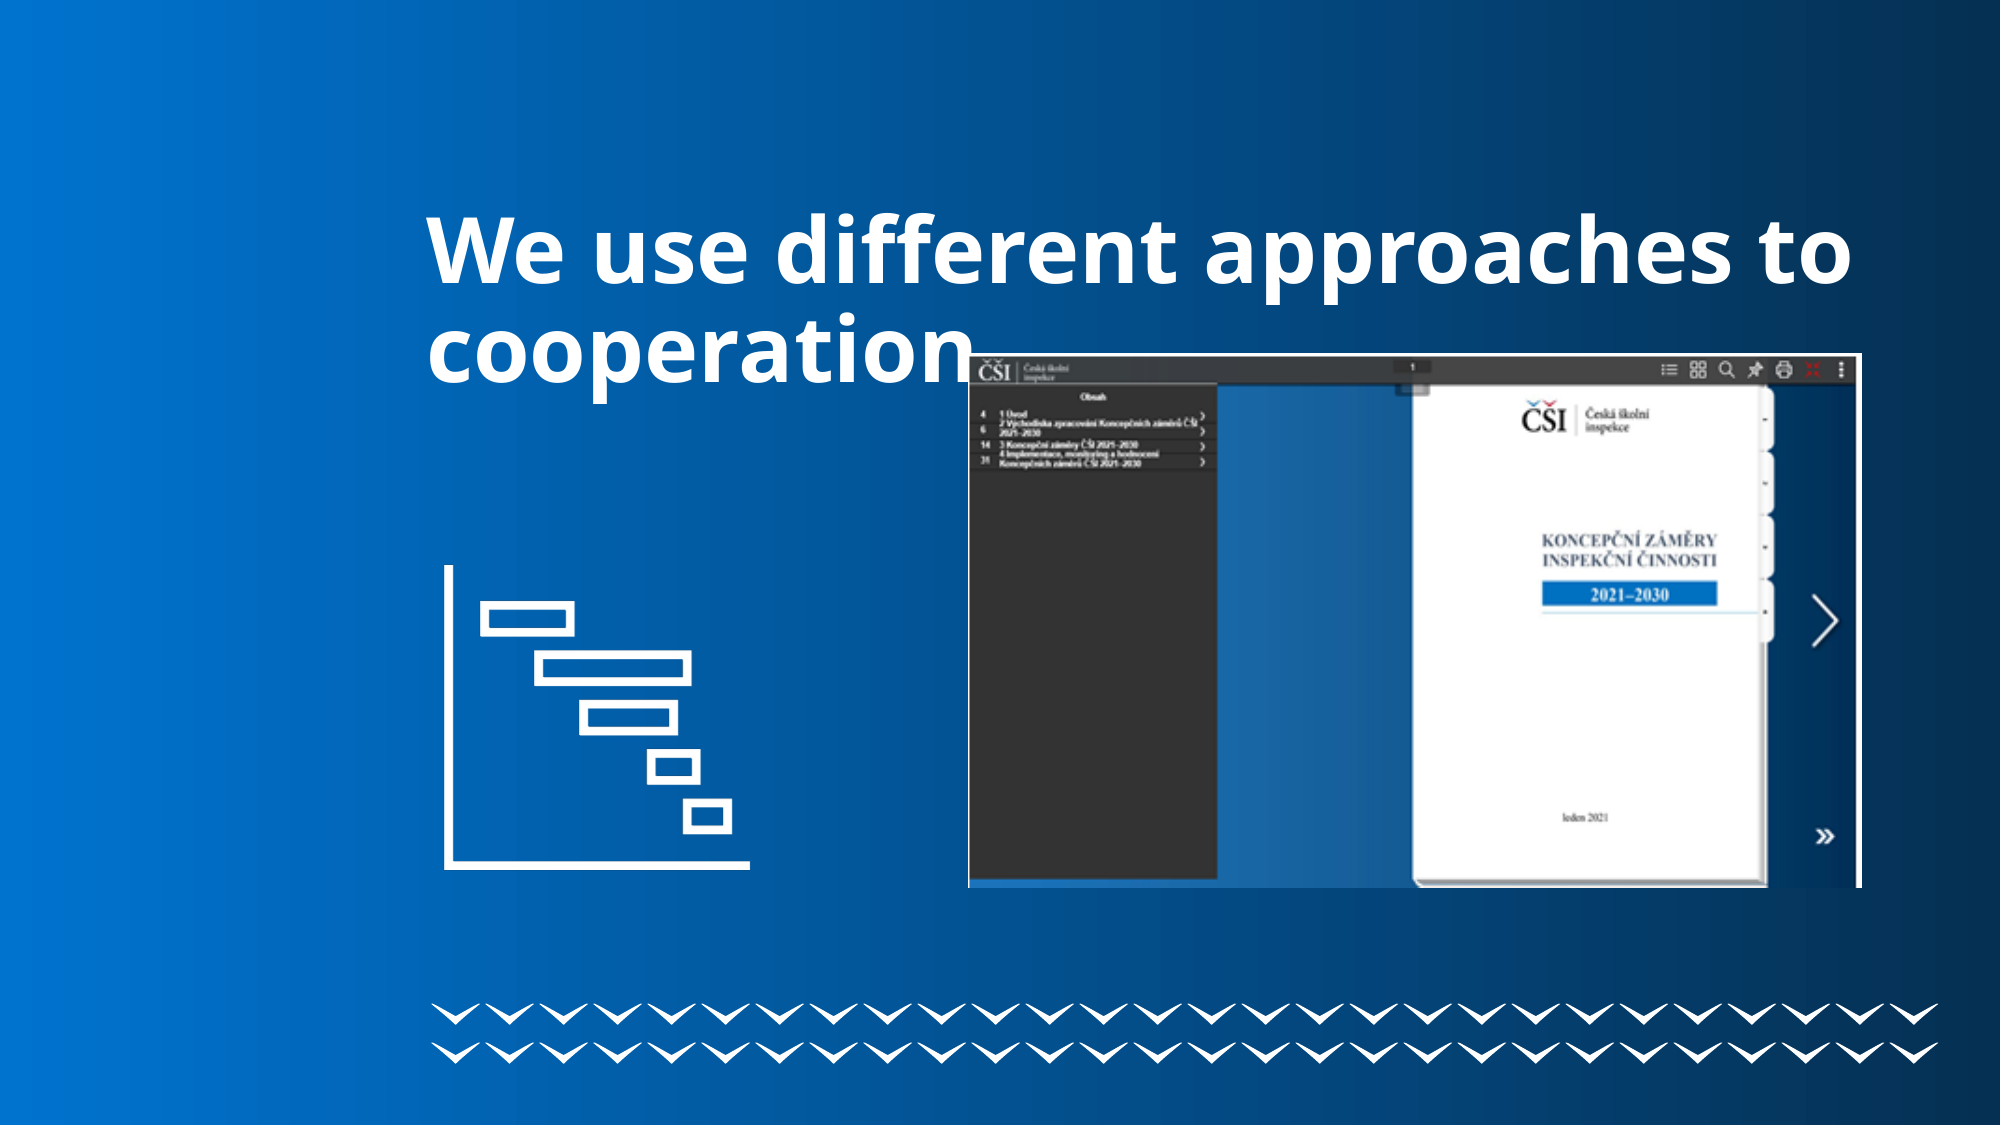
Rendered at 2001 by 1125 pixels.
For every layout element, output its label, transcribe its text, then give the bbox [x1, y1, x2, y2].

picture [381, 502, 813, 933]
picture [968, 353, 1862, 888]
title We use different approaches to cooperation [426, 201, 1939, 402]
